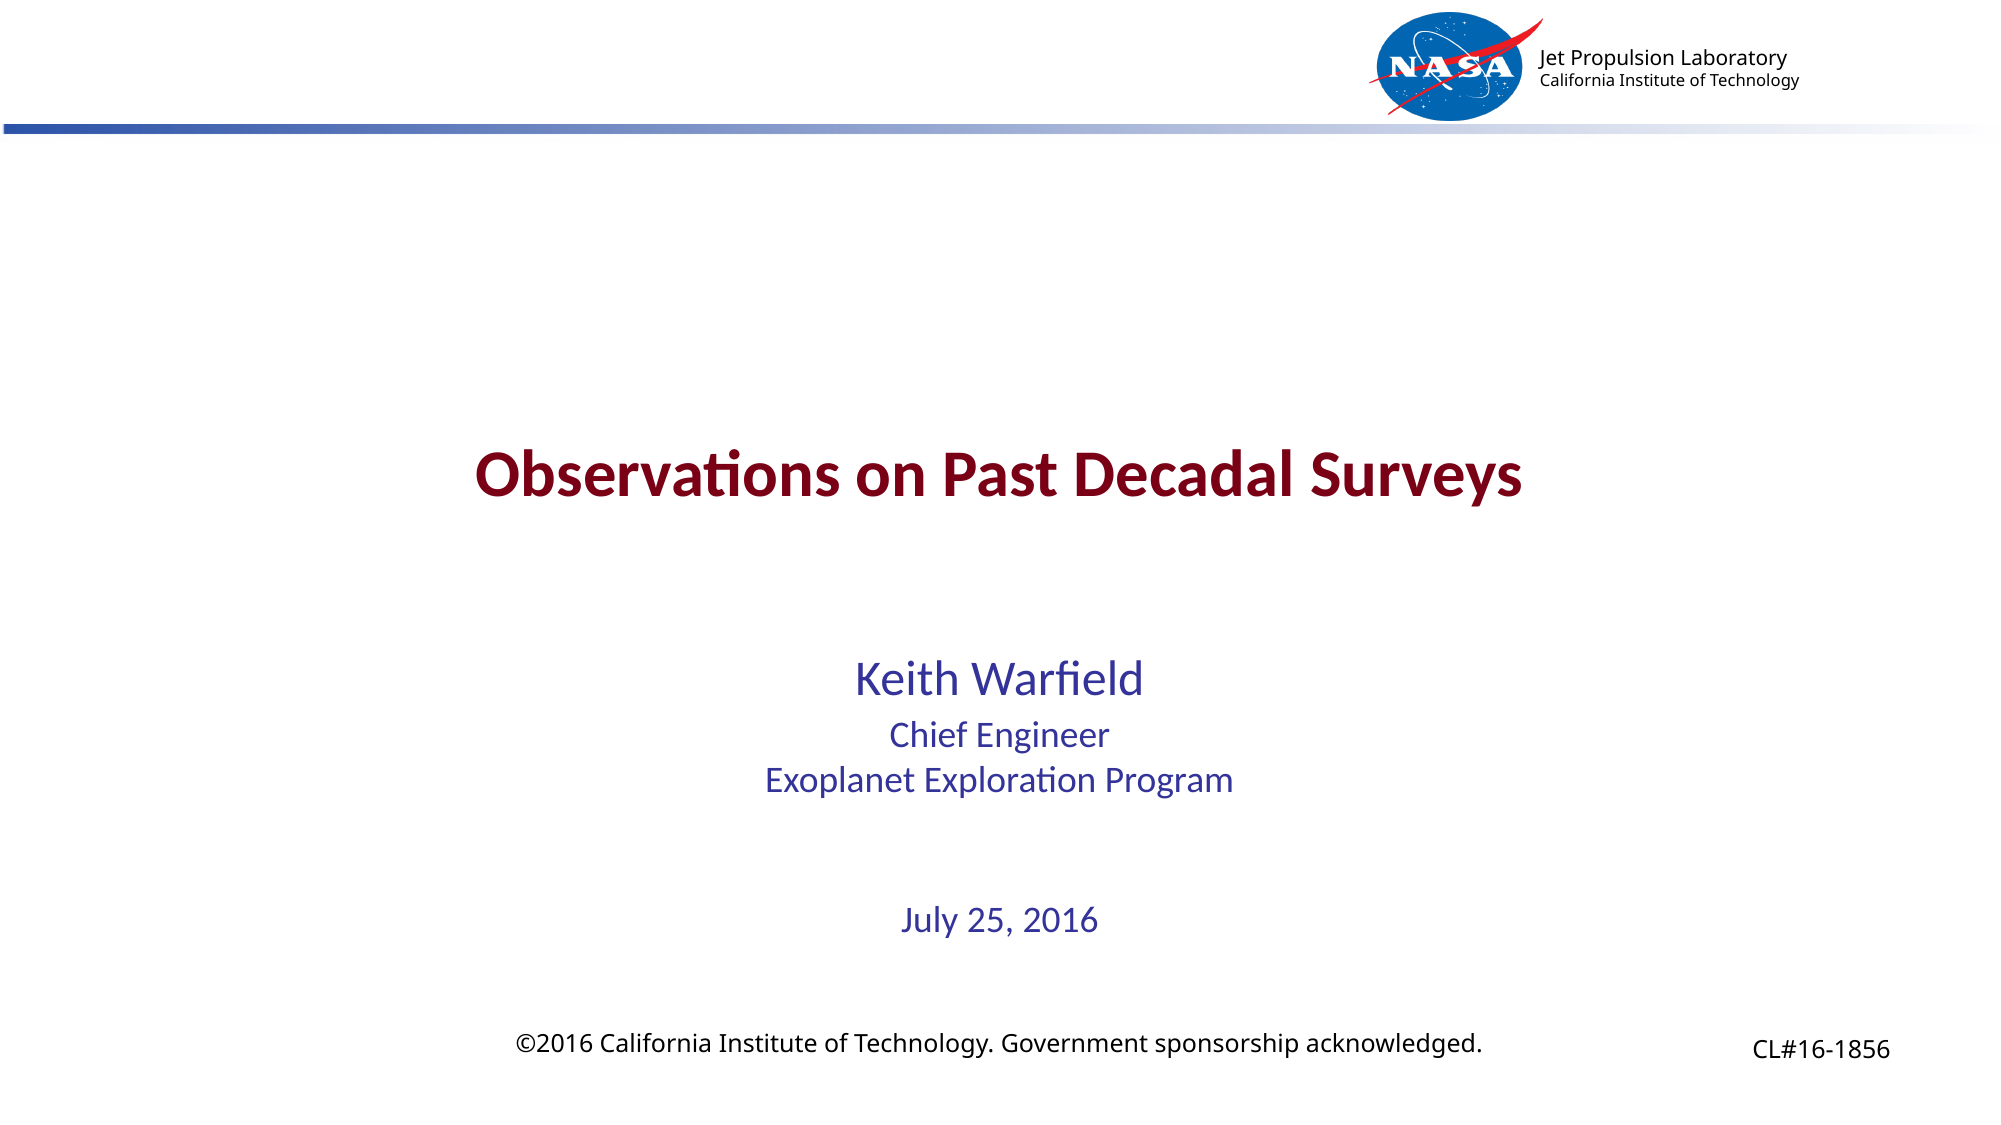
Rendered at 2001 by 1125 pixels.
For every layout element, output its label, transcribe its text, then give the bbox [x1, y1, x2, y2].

list July 25, 2016 [808, 887, 1192, 963]
picture [0, 124, 2000, 143]
text_box ©2016 California Institute of Technology. Government sponsorship acknowledged. [118, 1020, 1882, 1065]
subtitle Keith Warfield Chief Engineer Exoplanet Exploration Program [299, 637, 1701, 888]
title Observations on Past Decadal Surveys [149, 349, 1851, 591]
text_box CL#16-1856 [1737, 1025, 1906, 1071]
